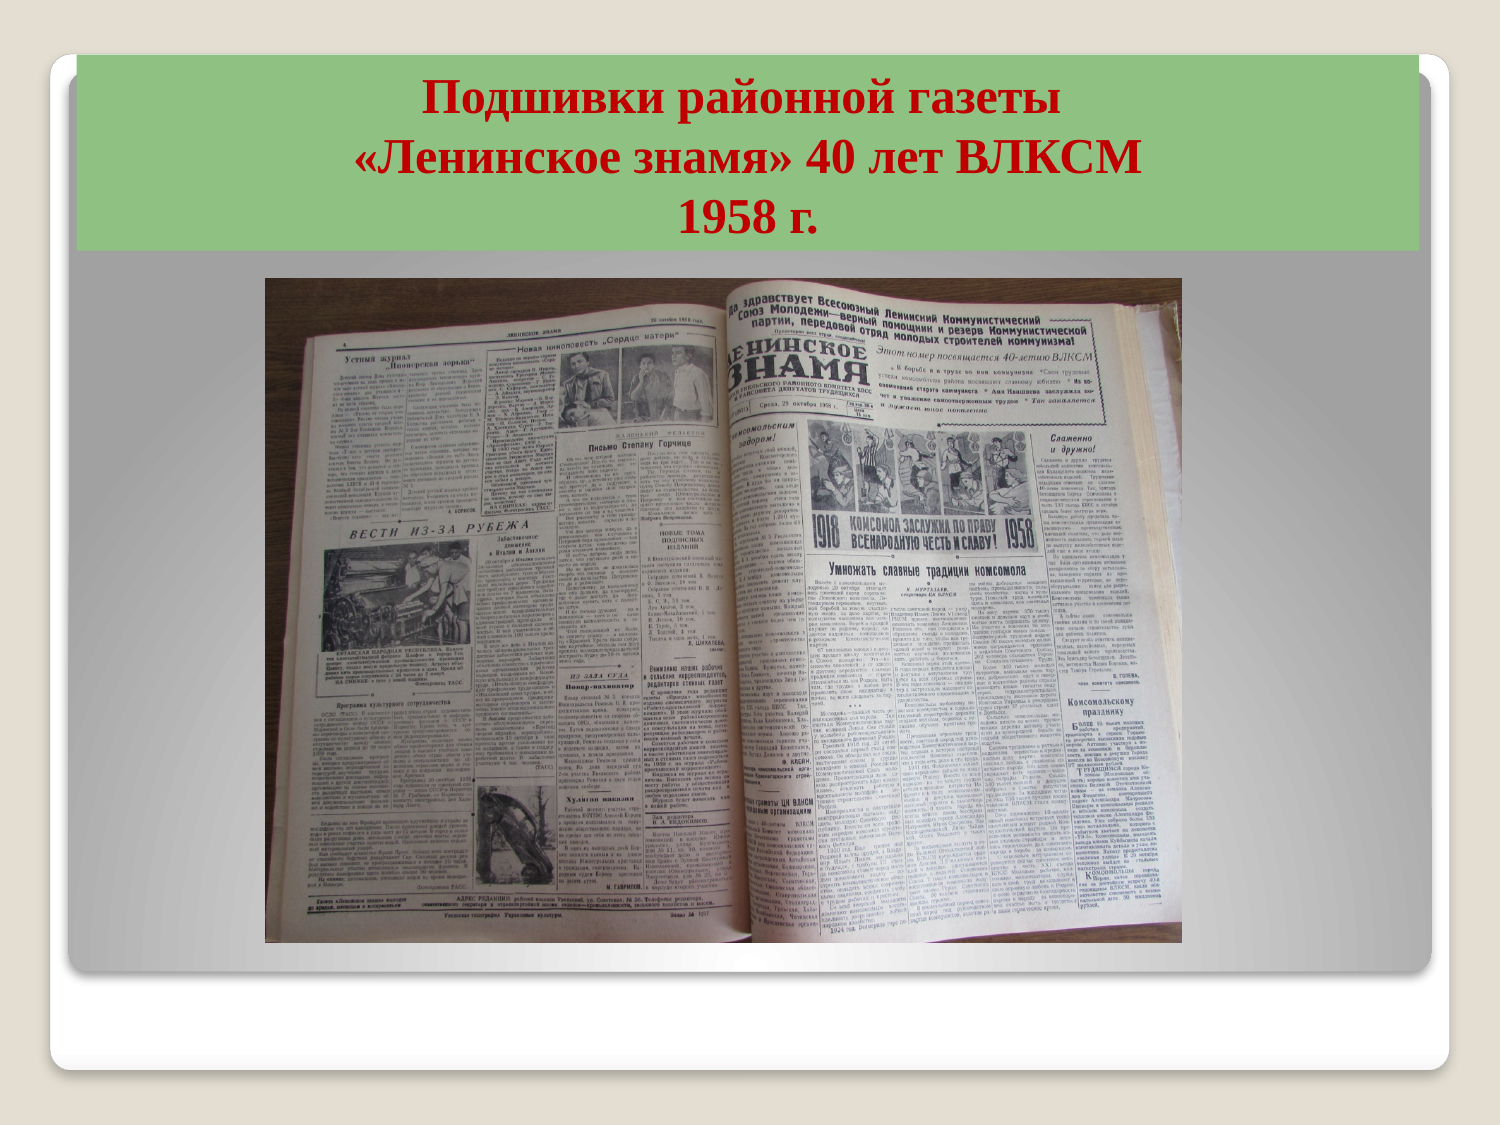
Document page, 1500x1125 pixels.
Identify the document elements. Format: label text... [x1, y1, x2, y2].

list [265, 278, 1182, 943]
title Подшивки районной газеты «Ленинское знамя» 40 лет ВЛКСМ 1958 г. [76, 54, 1420, 251]
